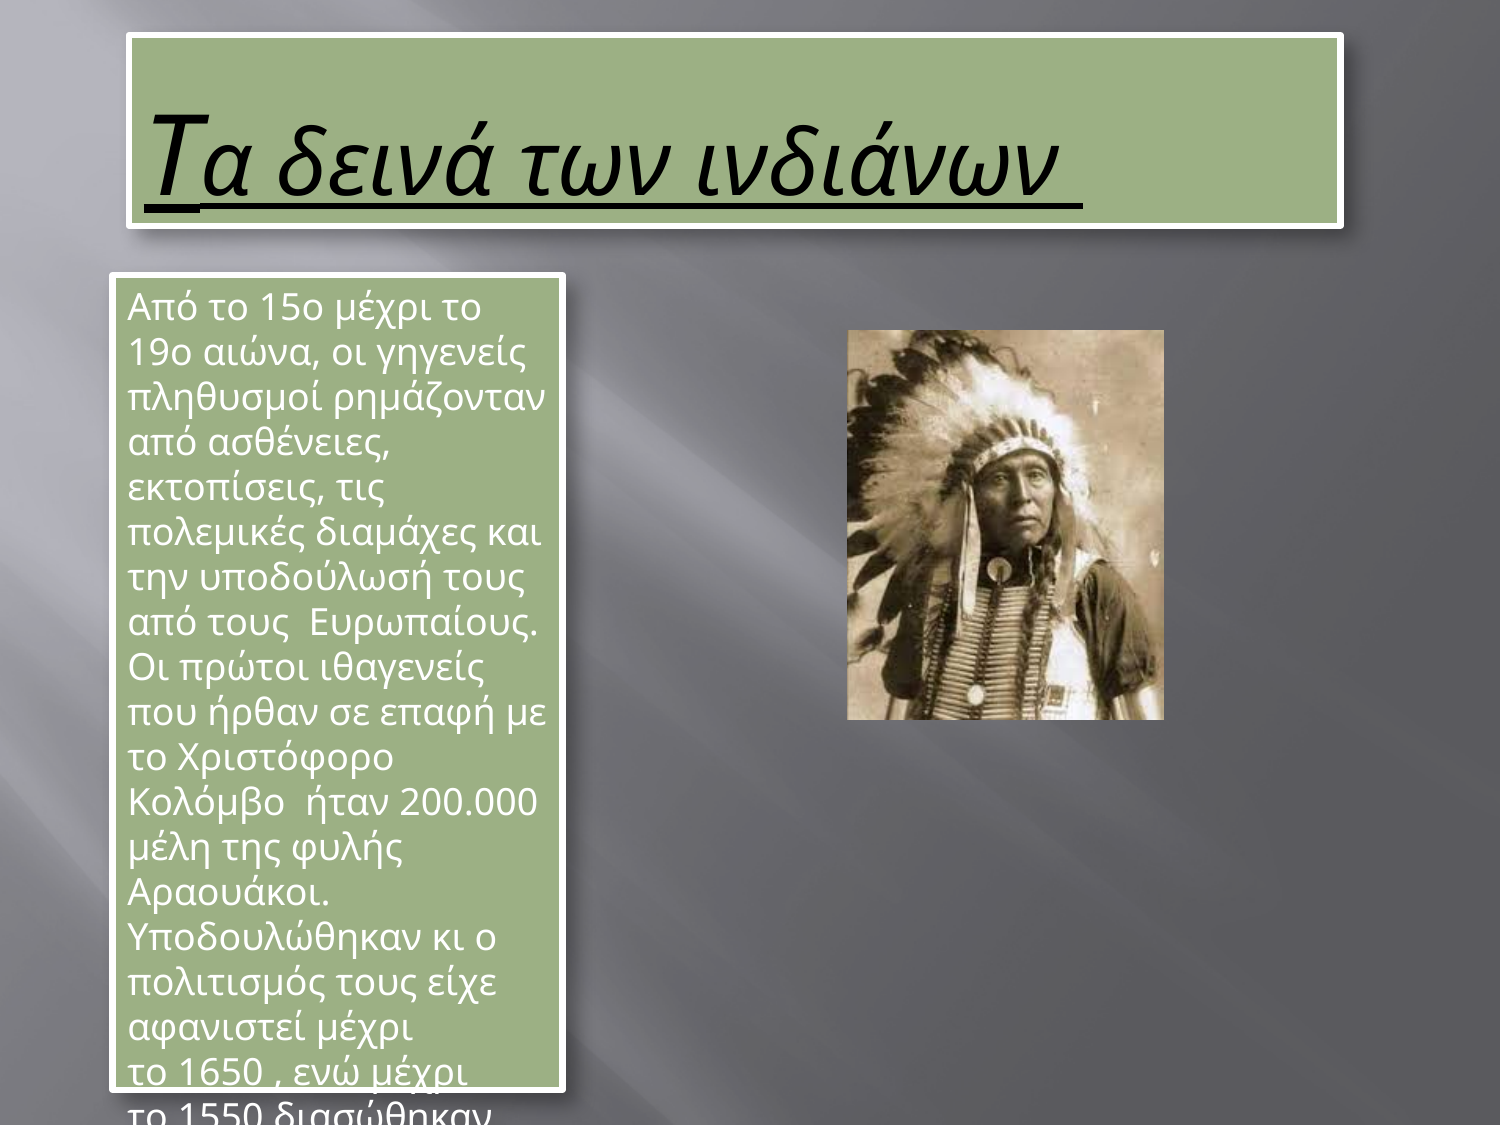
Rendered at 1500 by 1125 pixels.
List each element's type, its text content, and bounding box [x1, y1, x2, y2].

title Τα δεινά των ινδιάνων [126, 32, 1344, 229]
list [847, 330, 1164, 720]
list Από το 15ο μέχρι το 19ο αιώνα, οι γηγενείς πληθυσμοί ρημάζονταν από ασθένειες, εκτοπίσεις, τις πολεμικές διαμάχες και την υποδούλωσή τους από τους Ευρωπαίους. Οι πρώτοι ιθαγενείς που ήρθαν σε επαφή με το Χριστόφορο Κολόμβο ήταν 200.000 μέλη της φυλής Αραουάκοι. Υποδουλώθηκαν κι ο πολιτισμός τους είχε αφανιστεί μέχρι το 1650 , ενώ μέχρι το 1550 διασώθηκαν μόνο 500 ιθαγενείς.[ [109, 272, 566, 1093]
